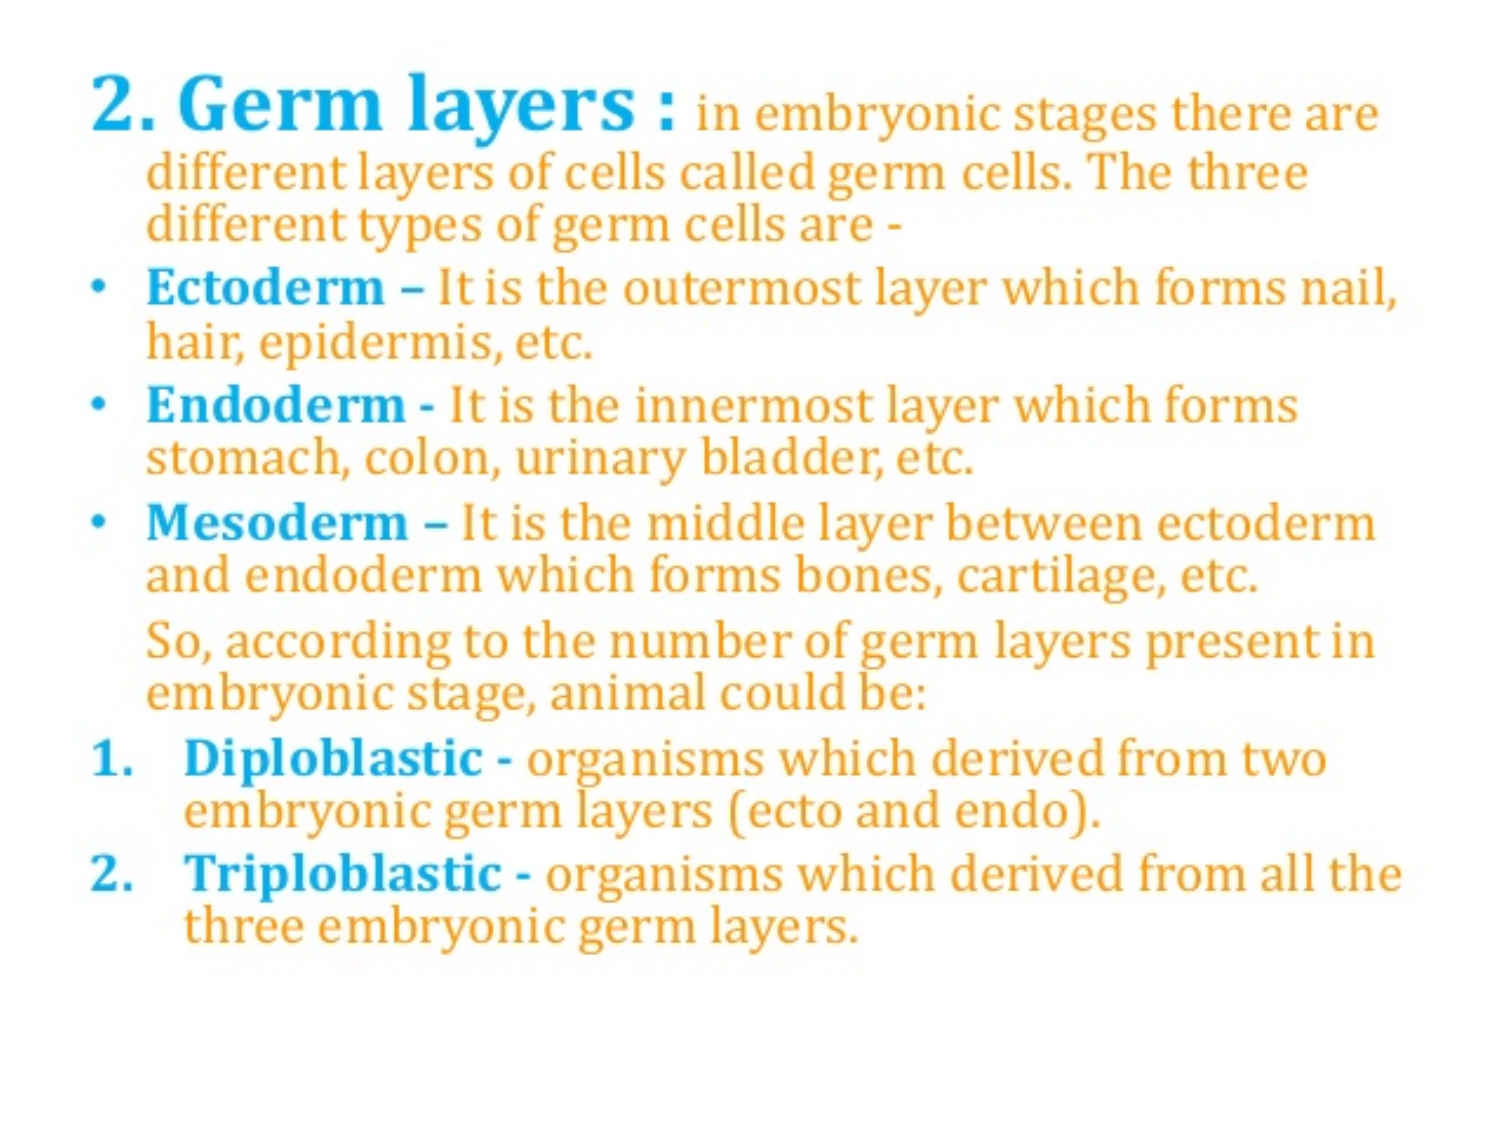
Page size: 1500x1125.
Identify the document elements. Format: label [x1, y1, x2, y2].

list [0, 0, 1500, 1125]
